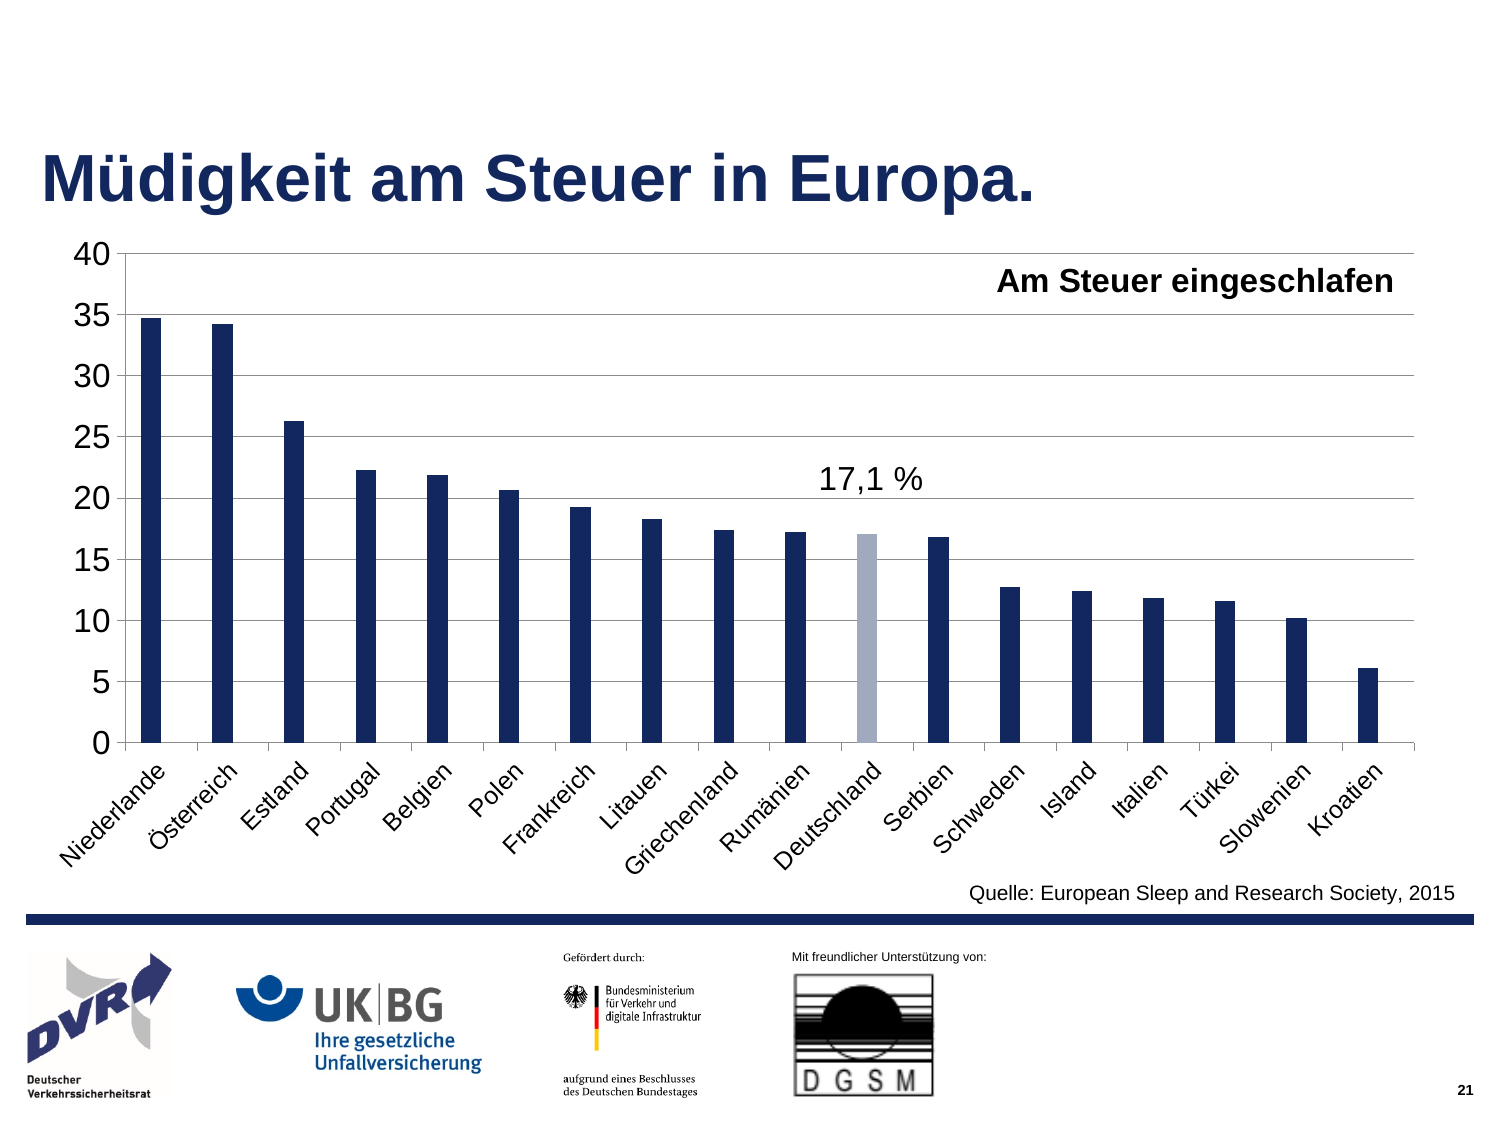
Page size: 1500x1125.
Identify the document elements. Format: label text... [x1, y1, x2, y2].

title Müdigkeit am Steuer in Europa. [26, 59, 1474, 217]
text_box Quelle: European Sleep and Research Society, 2015 [31, 887, 1470, 913]
slide_number 21 [967, 1077, 1474, 1102]
picture [560, 948, 702, 1102]
chart [0, 229, 1490, 887]
picture [236, 975, 482, 1076]
picture [27, 952, 172, 1098]
